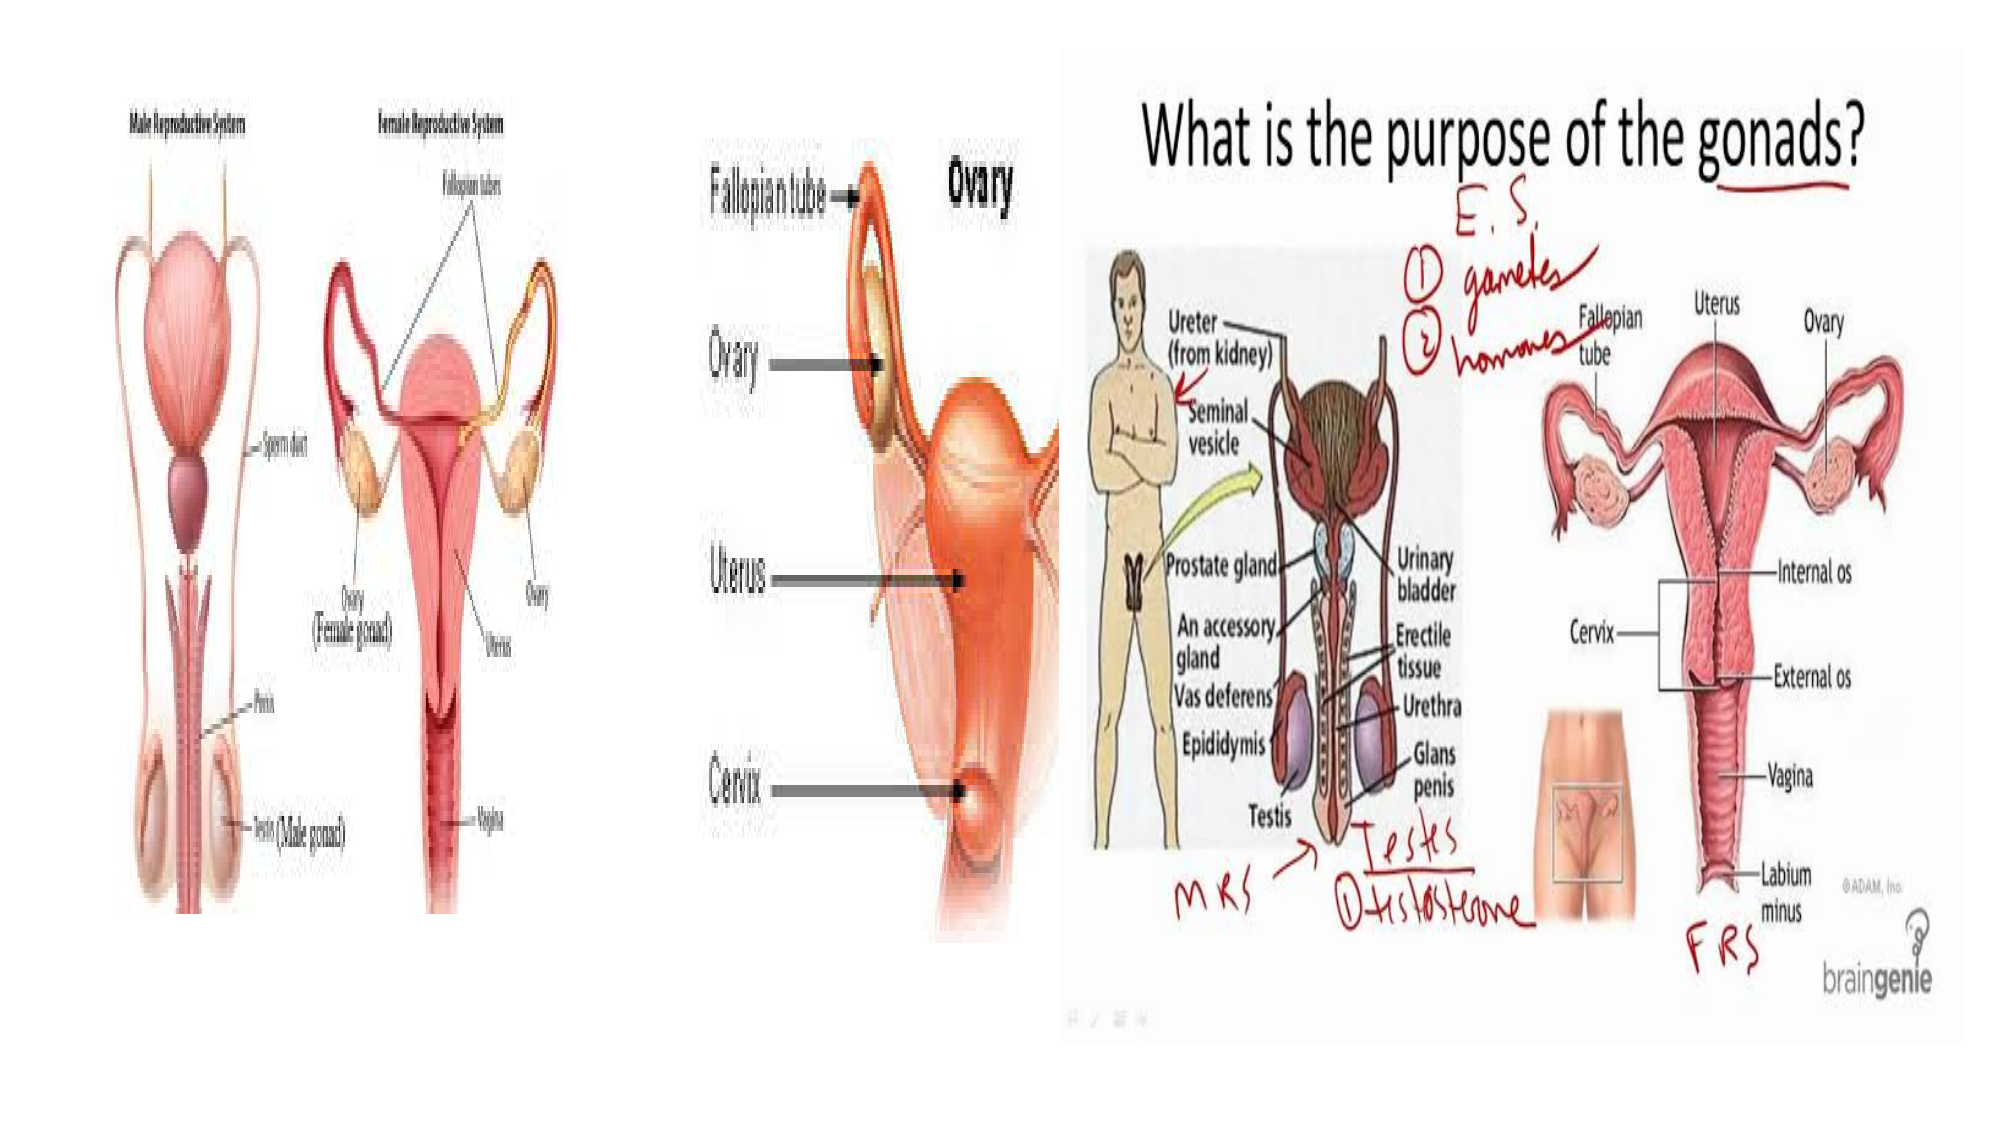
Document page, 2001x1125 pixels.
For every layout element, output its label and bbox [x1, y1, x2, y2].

picture [65, 98, 563, 915]
picture [699, 49, 1964, 1045]
